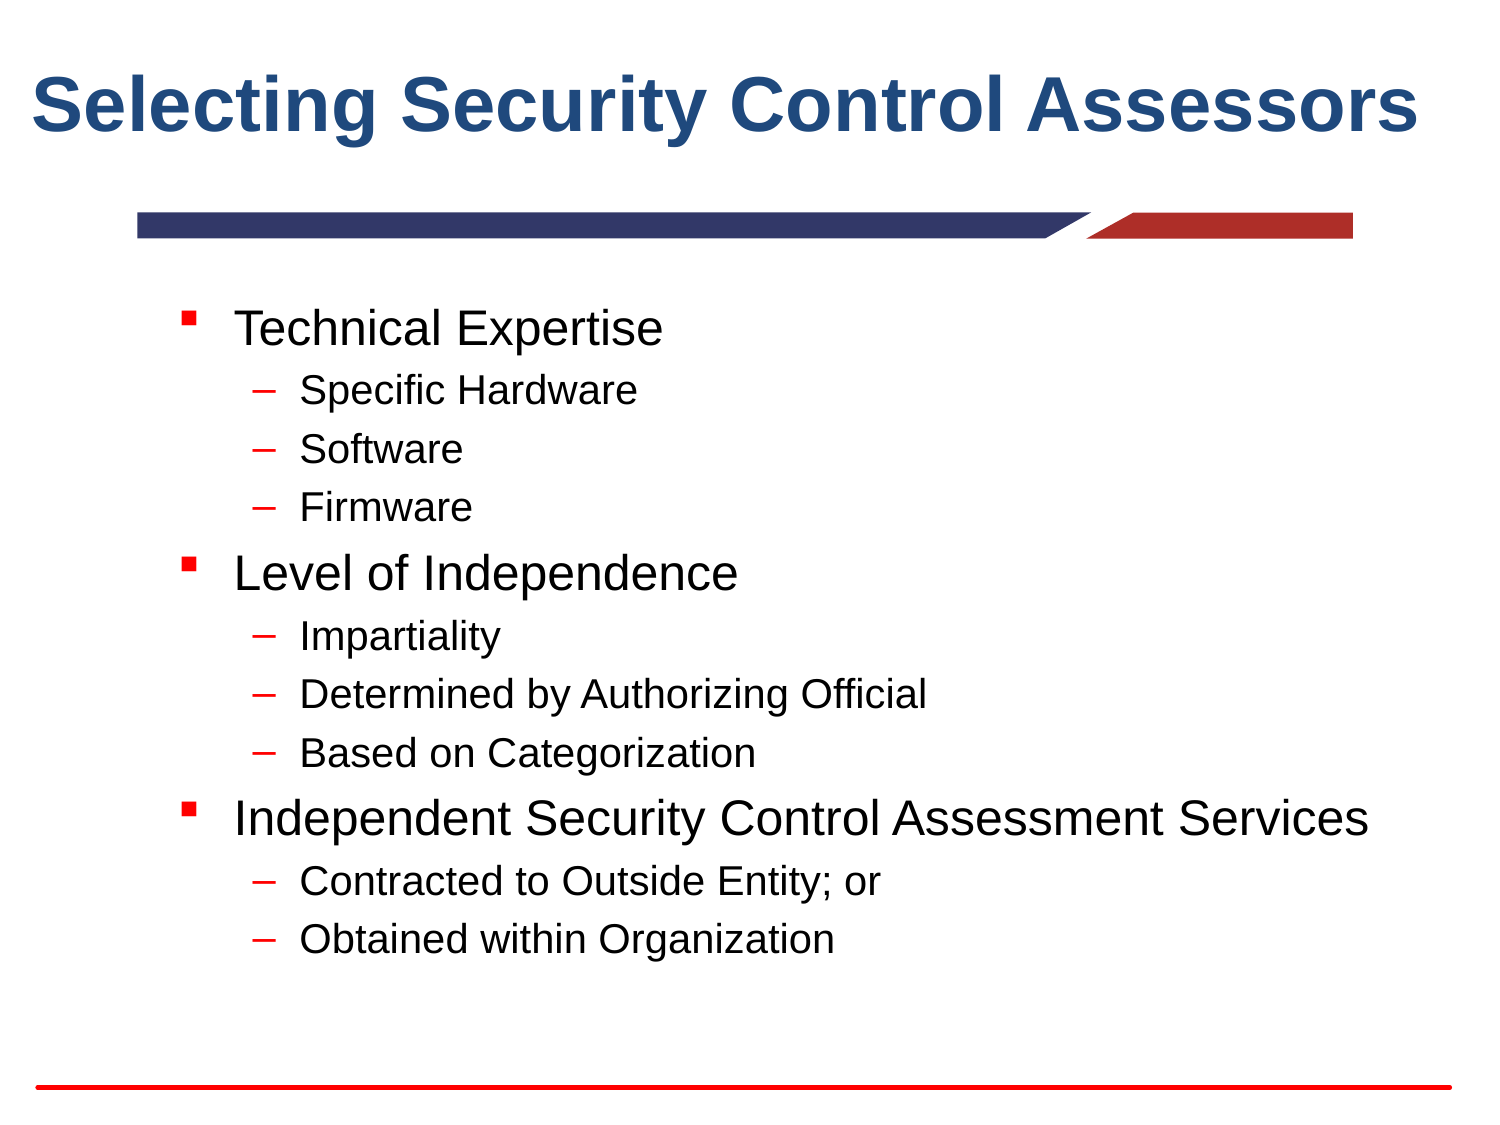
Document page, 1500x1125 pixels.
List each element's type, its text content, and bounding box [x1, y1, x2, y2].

title Selecting Security Control Assessors [0, 12, 1438, 188]
list Technical Expertise Specific Hardware Software Firmware Level of Independence Impartiality Determined by Authorizing Official Based on Categorization Independent Security Control Assessment Services Contracted to Outside Entity; or Obtained within Organization [162, 287, 1500, 1107]
